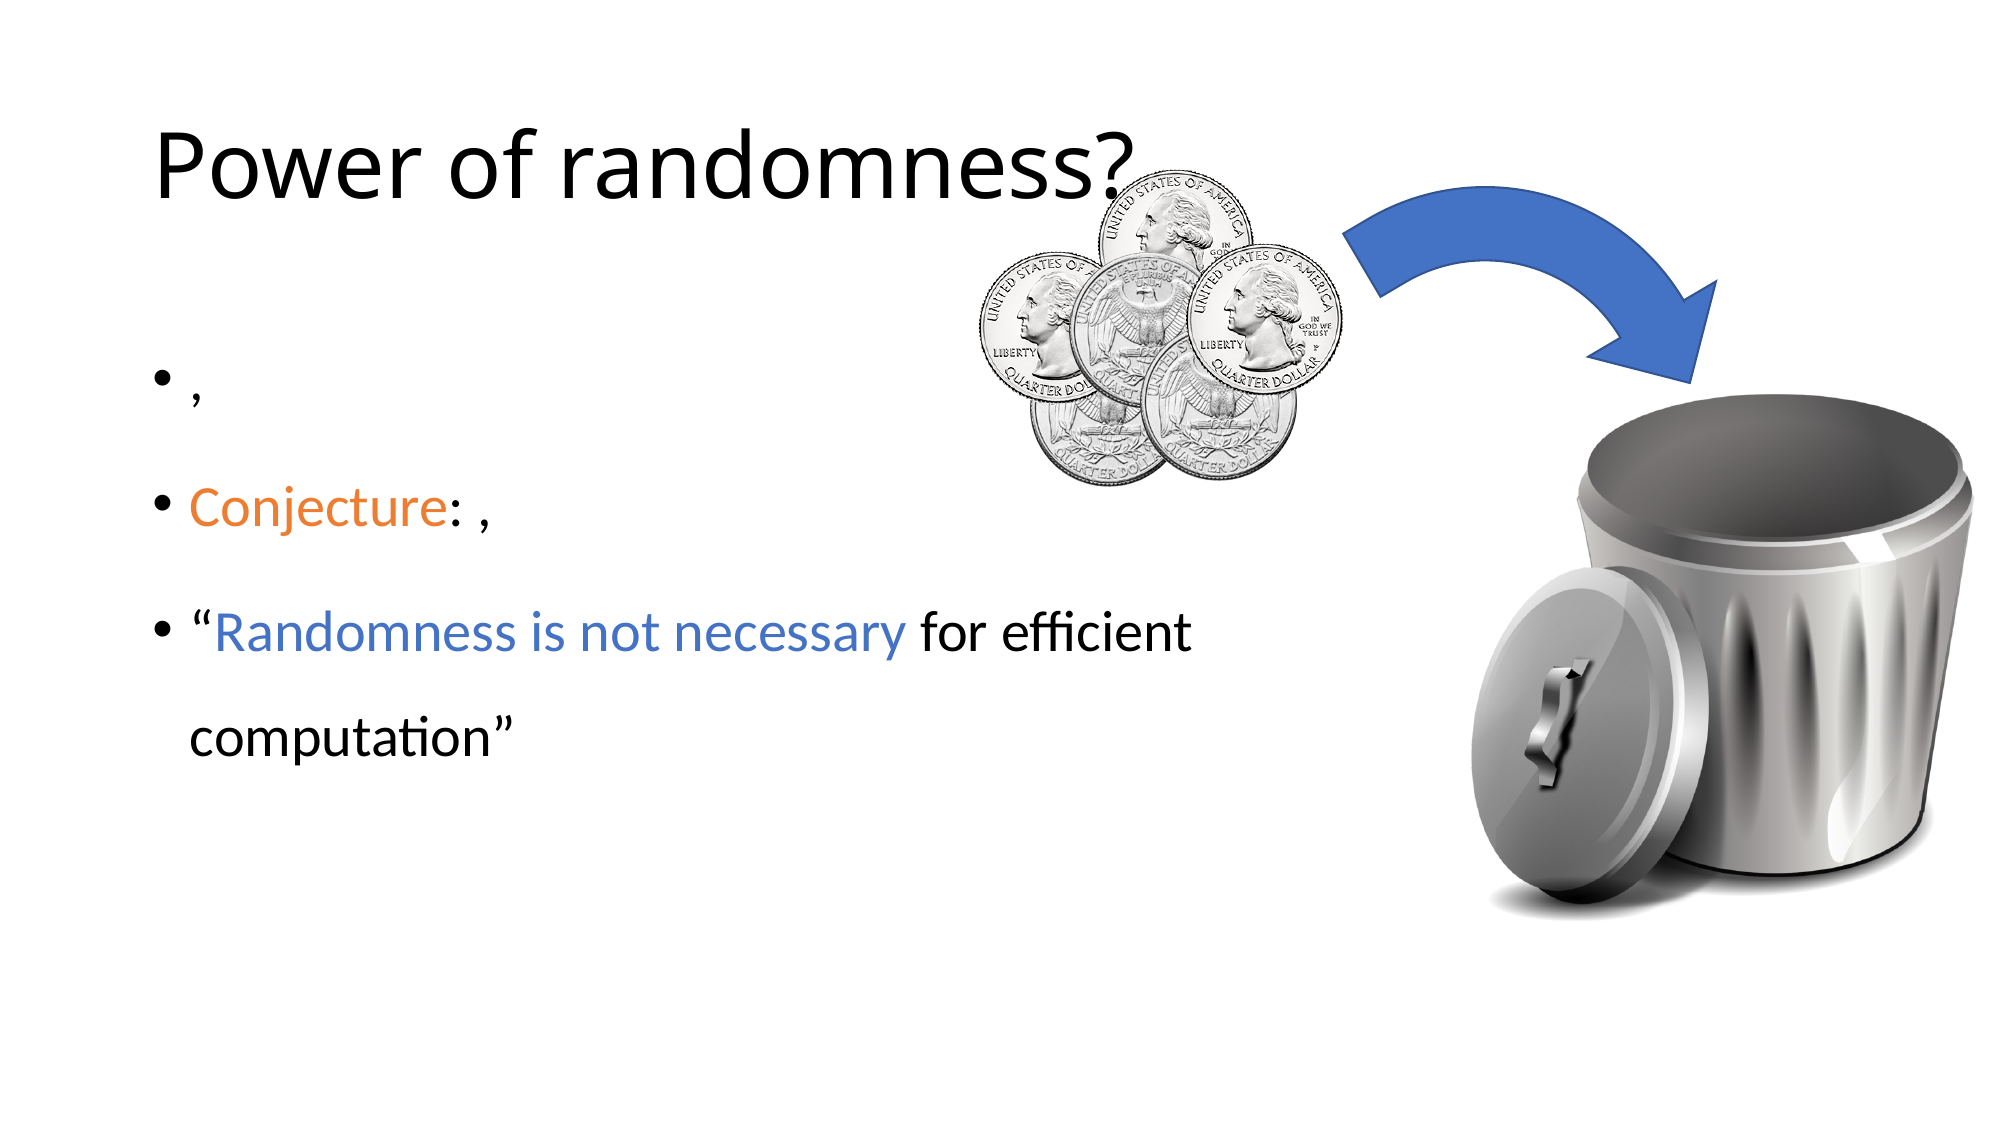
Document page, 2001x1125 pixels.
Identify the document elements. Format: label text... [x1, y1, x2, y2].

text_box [978, 137, 2000, 954]
title Power of randomness? [137, 59, 1863, 278]
